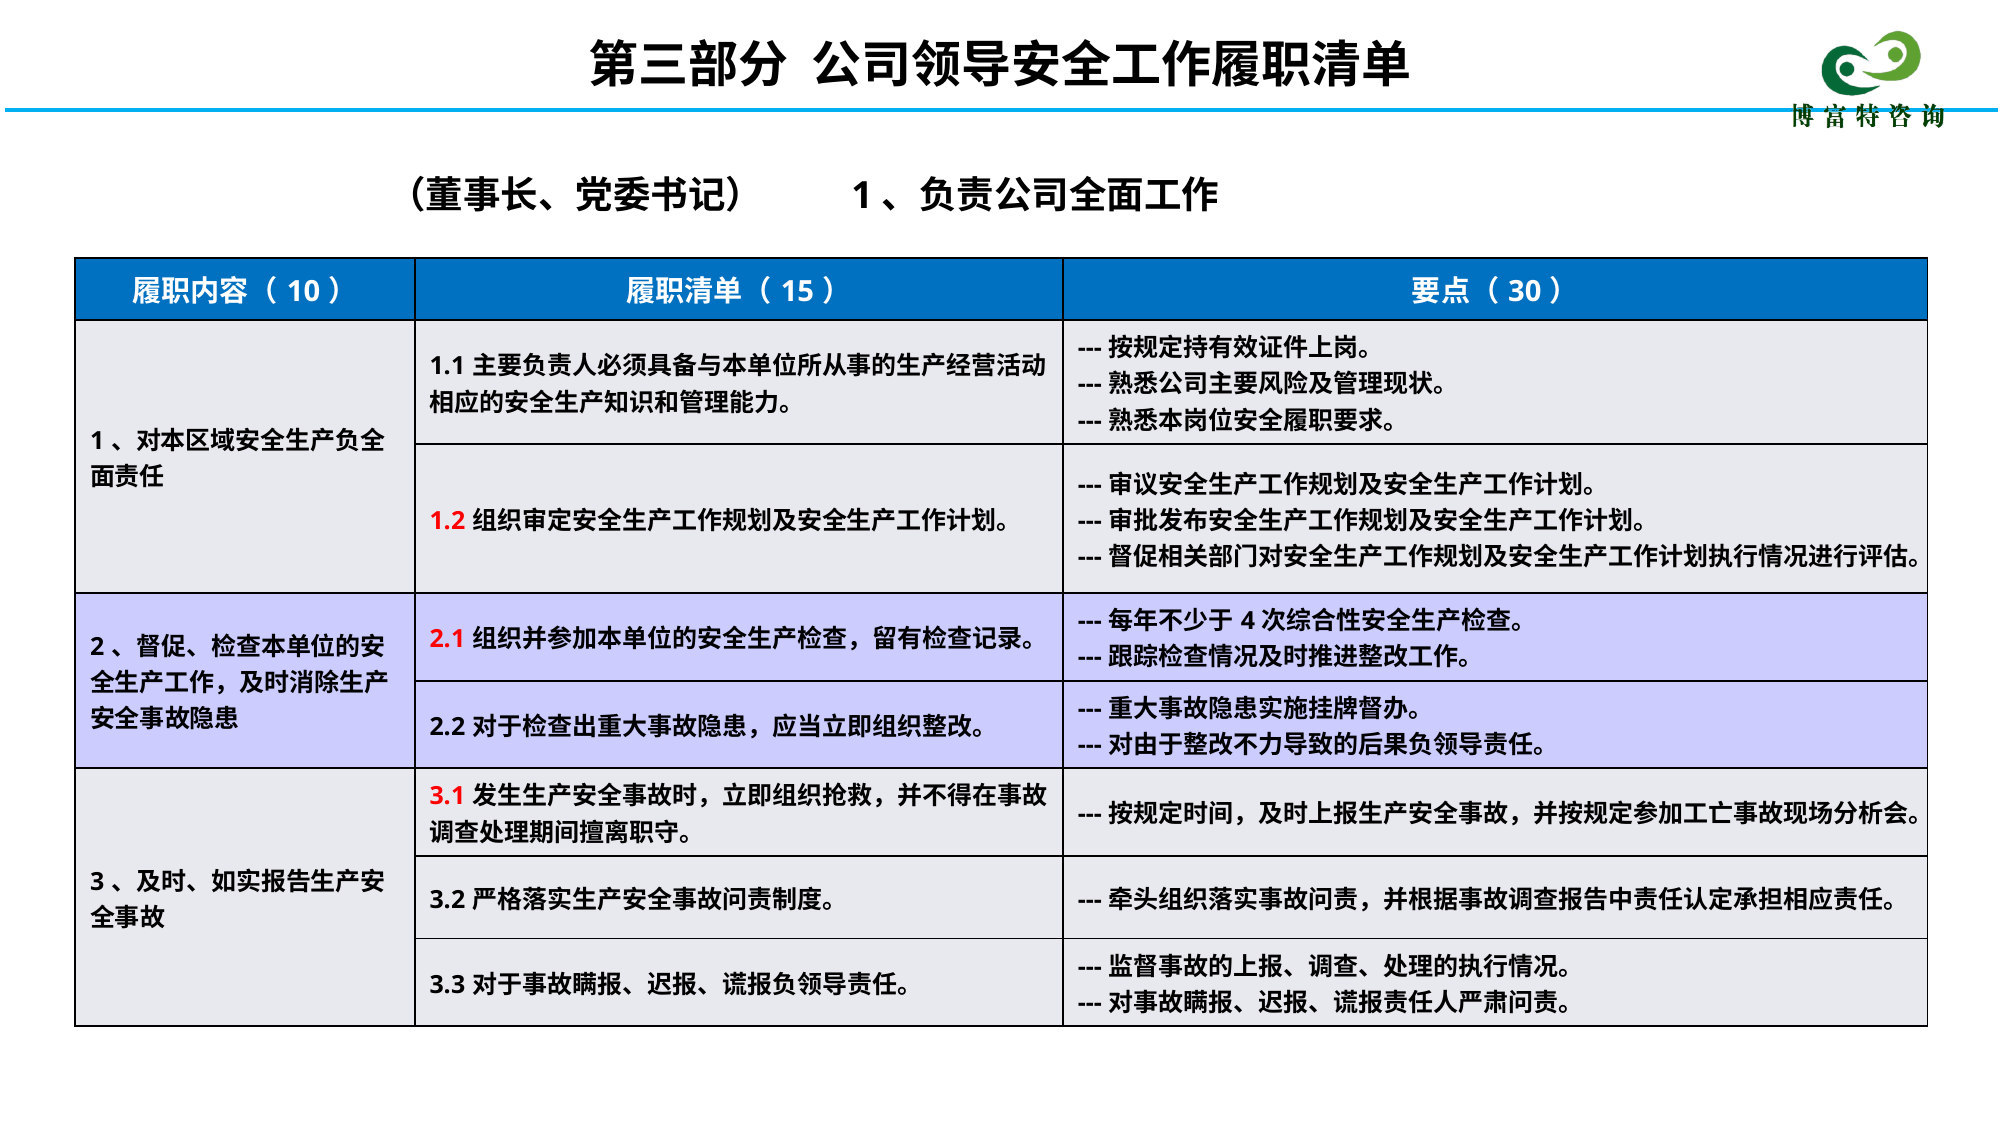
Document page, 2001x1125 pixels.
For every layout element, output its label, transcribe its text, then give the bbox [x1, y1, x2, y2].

table_cell 1、对本区域安全生产负全面责任 [76, 321, 414, 592]
table_cell 3、及时、如实报告生产安全事故 [76, 769, 414, 1025]
table_header 要点（30） [1064, 259, 1927, 319]
table_cell 3.3对于事故瞒报、迟报、谎报负领导责任。 [416, 939, 1062, 1025]
table_cell ---每年不少于4次综合性安全生产检查。 ---跟踪检查情况及时推进整改工作。 [1064, 594, 1927, 680]
text_box （董事长、党委书记） [373, 163, 800, 224]
table_cell ---监督事故的上报、调查、处理的执行情况。 ---对事故瞒报、迟报、谎报责任人严肃问责。 [1064, 939, 1927, 1025]
table_cell 1.2组织审定安全生产工作规划及安全生产工作计划。 [416, 445, 1062, 592]
table_cell 3.2严格落实生产安全事故问责制度。 [416, 857, 1062, 938]
picture [1772, 30, 1969, 131]
table_header 履职清单（15） [416, 259, 1062, 319]
text_box 第三部分 公司领导安全工作履职清单 [573, 25, 1427, 100]
table_cell 2.2对于检查出重大事故隐患，应当立即组织整改。 [416, 682, 1062, 767]
table_header 履职内容（10） [76, 259, 414, 319]
table_cell 3.1发生生产安全事故时，立即组织抢救，并不得在事故调查处理期间擅离职守。 [416, 769, 1062, 855]
table_cell ---按规定时间，及时上报生产安全事故，并按规定参加工亡事故现场分析会。 [1064, 769, 1927, 855]
table_cell ---审议安全生产工作规划及安全生产工作计划。 ---审批发布安全生产工作规划及安全生产工作计划。 ---督促相关部门对安全生产工作规划及安全生产工作计划执行情况进行评估。 [1064, 445, 1927, 592]
table_cell ---牵头组织落实事故问责，并根据事故调查报告中责任认定承担相应责任。 [1064, 857, 1927, 938]
table_cell ---重大事故隐患实施挂牌督办。 ---对由于整改不力导致的后果负领导责任。 [1064, 682, 1927, 767]
table_cell 2、督促、检查本单位的安全生产工作，及时消除生产安全事故隐患 [76, 594, 414, 767]
table_cell 2.1组织并参加本单位的安全生产检查，留有检查记录。 [416, 594, 1062, 680]
table_cell 1.1主要负责人必须具备与本单位所从事的生产经营活动相应的安全生产知识和管理能力。 [416, 321, 1062, 443]
text_box 1、负责公司全面工作 [800, 163, 1411, 224]
table_cell ---按规定持有效证件上岗。 ---熟悉公司主要风险及管理现状。 ---熟悉本岗位安全履职要求。 [1064, 321, 1927, 443]
